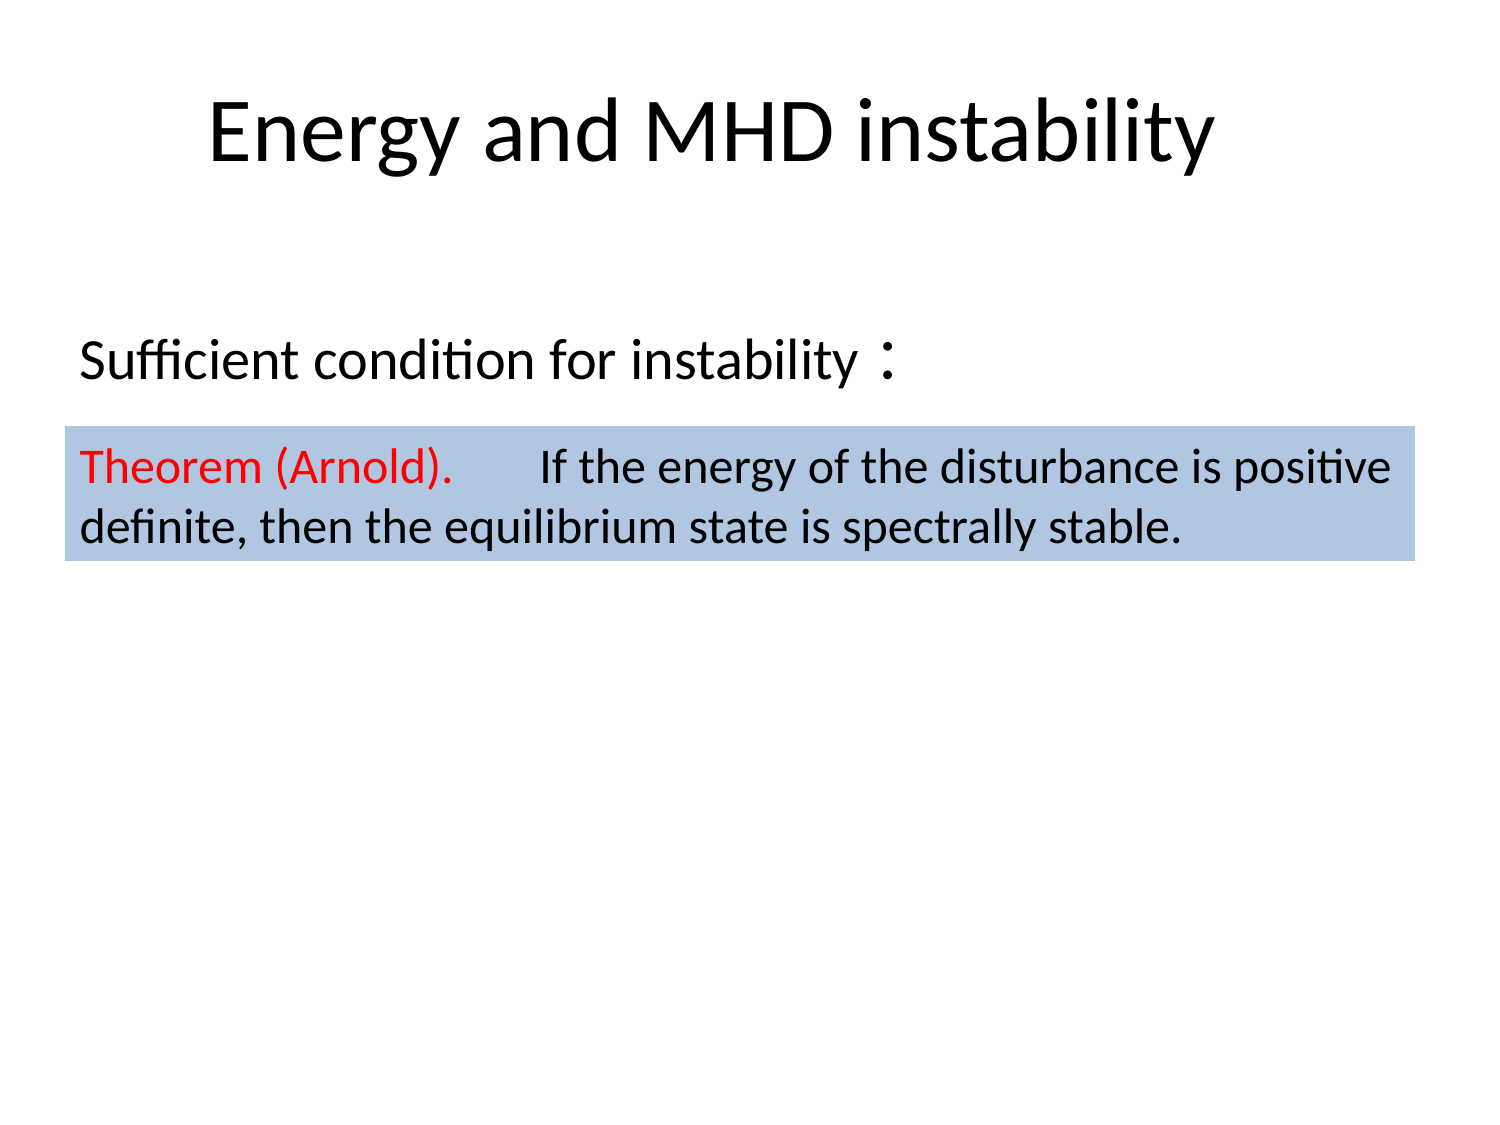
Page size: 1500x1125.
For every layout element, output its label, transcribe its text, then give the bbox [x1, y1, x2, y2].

title Energy and MHD instability [37, 30, 1388, 219]
text_box Sufficient condition for instability： [64, 313, 1105, 399]
text_box Theorem (Arnold). If the energy of the disturbance is positive deﬁnite, then the equilibrium state is spectrally stable. [64, 426, 1415, 561]
